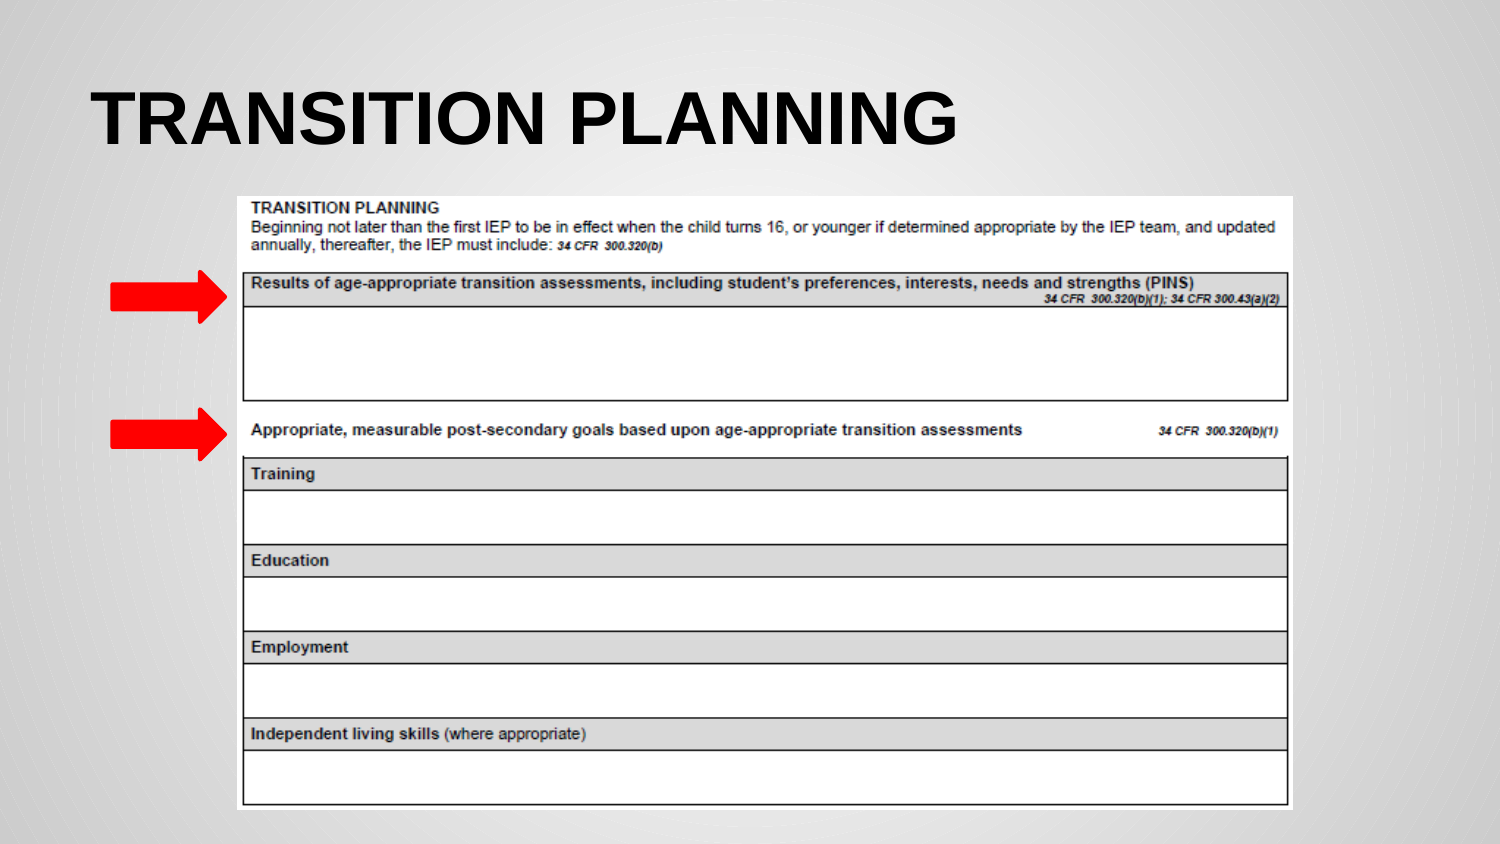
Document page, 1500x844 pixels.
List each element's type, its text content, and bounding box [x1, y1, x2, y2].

text_box [110, 407, 228, 462]
title TRANSITION PLANNING [75, 33, 1425, 175]
picture [237, 196, 1293, 810]
text_box [110, 269, 228, 324]
